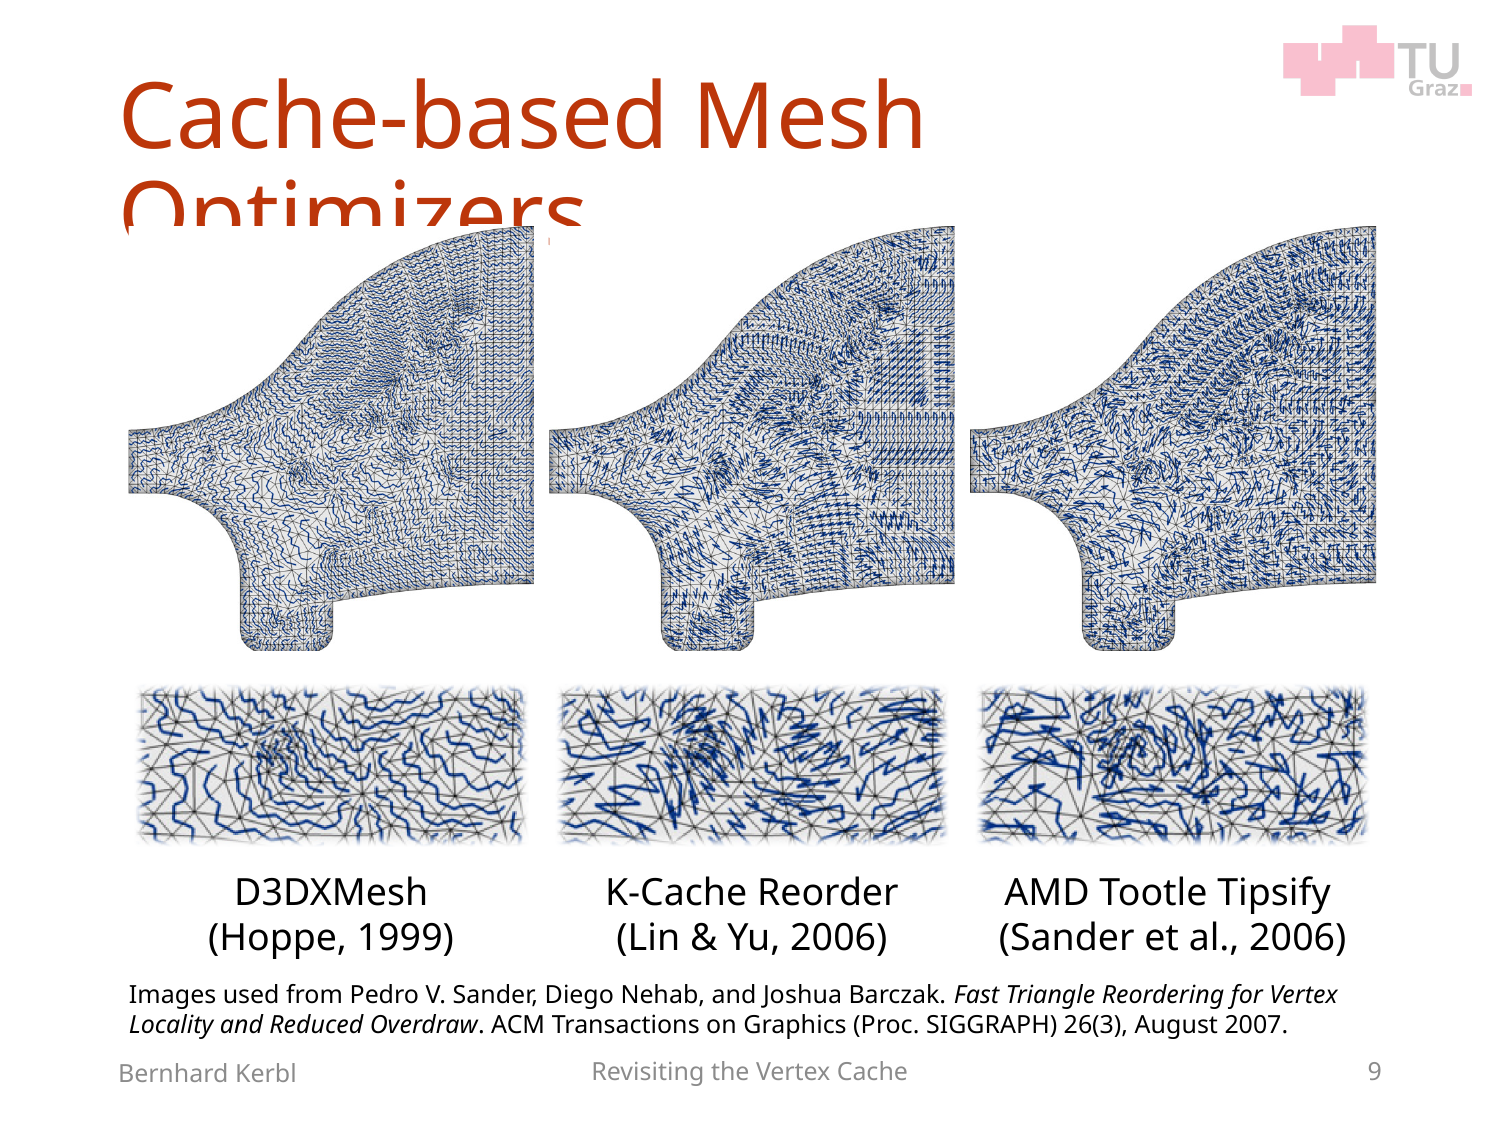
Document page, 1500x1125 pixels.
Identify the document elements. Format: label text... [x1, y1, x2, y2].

picture [549, 226, 955, 651]
picture [970, 226, 1377, 651]
text_box Images used from Pedro V. Sander, Diego Nehab, and Joshua Barczak. Fast Triangle Reordering for Vertex Locality and Reduced Overdraw. ACM Transactions on Graphics (Proc. SIGGRAPH) 26(3), August 2007. [114, 970, 1388, 1046]
title Cache-based Mesh Optimizers [103, 59, 1397, 278]
slide_number Bernhard Kerbl [103, 1042, 441, 1103]
text_box D3DXMesh (Hoppe, 1999) [90, 860, 511, 966]
picture [975, 683, 1370, 847]
text_box AMD Tootle Tipsify (Sander et al., 2006) [932, 860, 1414, 966]
footer Revisiting the Vertex Cache [496, 1046, 1004, 1103]
slide_number 9 [1059, 1042, 1397, 1103]
text_box K-Cache Reorder (Lin & Yu, 2006) [511, 860, 932, 966]
picture [128, 226, 534, 651]
picture [555, 683, 949, 847]
picture [134, 683, 529, 847]
